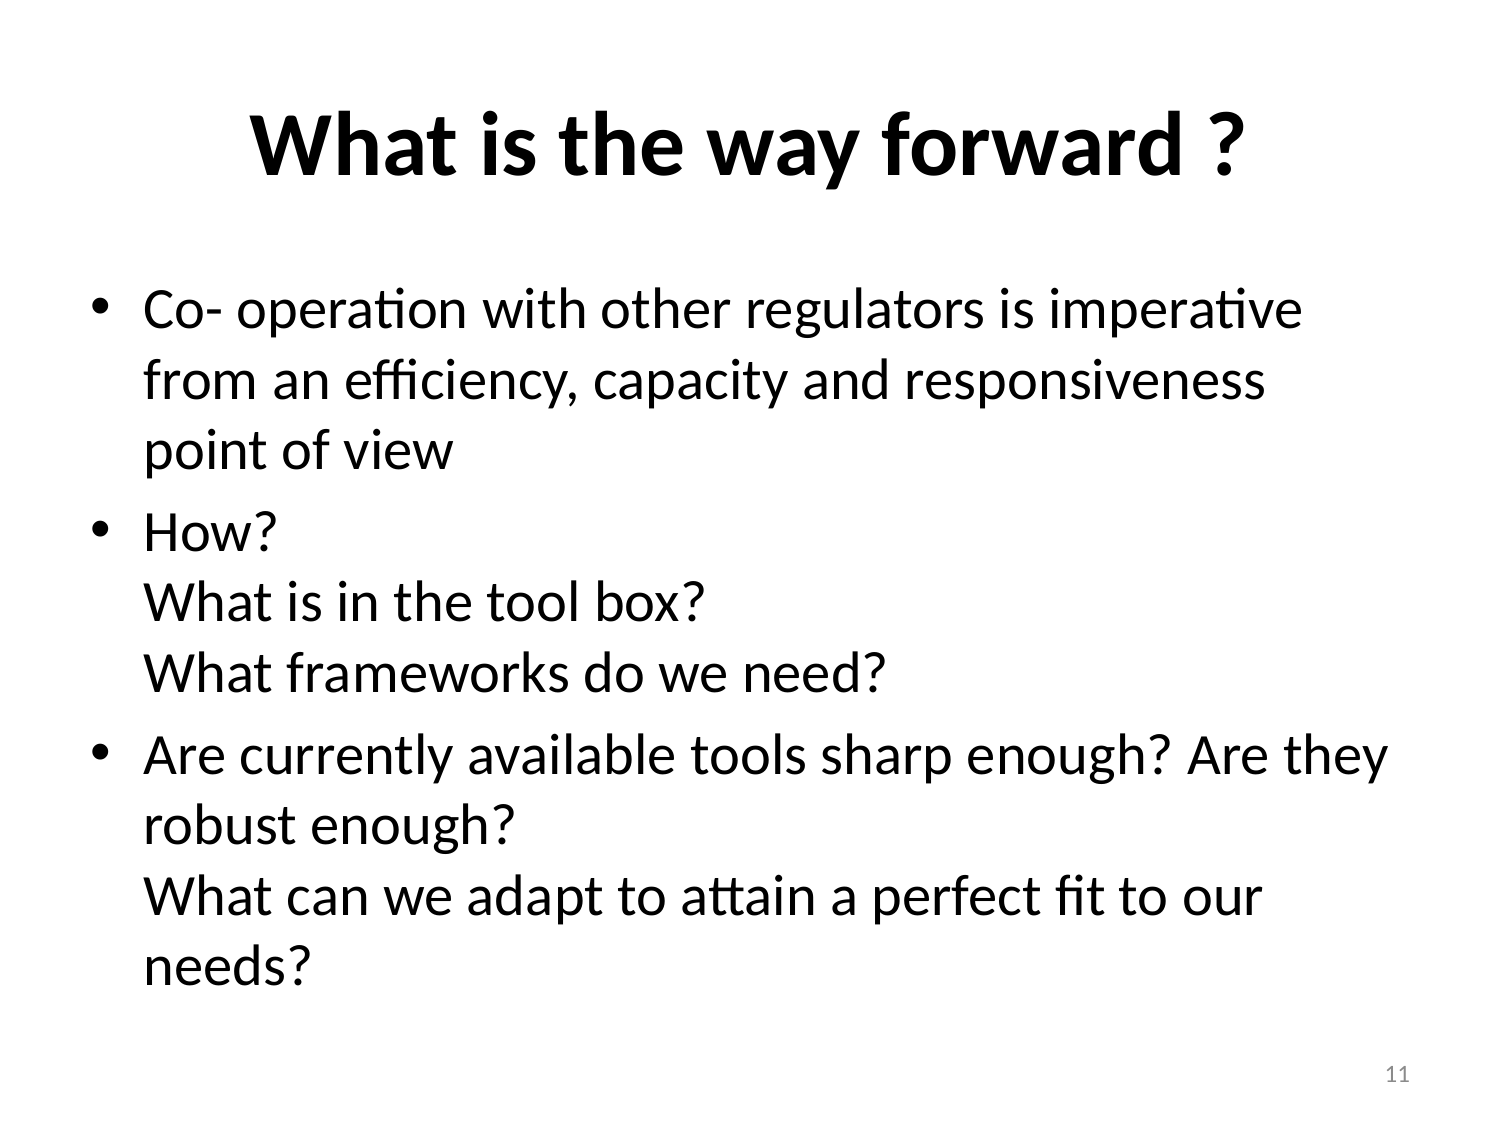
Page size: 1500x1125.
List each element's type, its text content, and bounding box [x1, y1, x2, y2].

list Co- operation with other regulators is imperative from an efficiency, capacity and responsiveness point of view How? What is in the tool box? What frameworks do we need? Are currently available tools sharp enough? Are they robust enough? What can we adapt to attain a perfect fit to our needs? [75, 262, 1425, 1005]
title What is the way forward ? [75, 45, 1425, 233]
slide_number 11 [1074, 1042, 1425, 1103]
